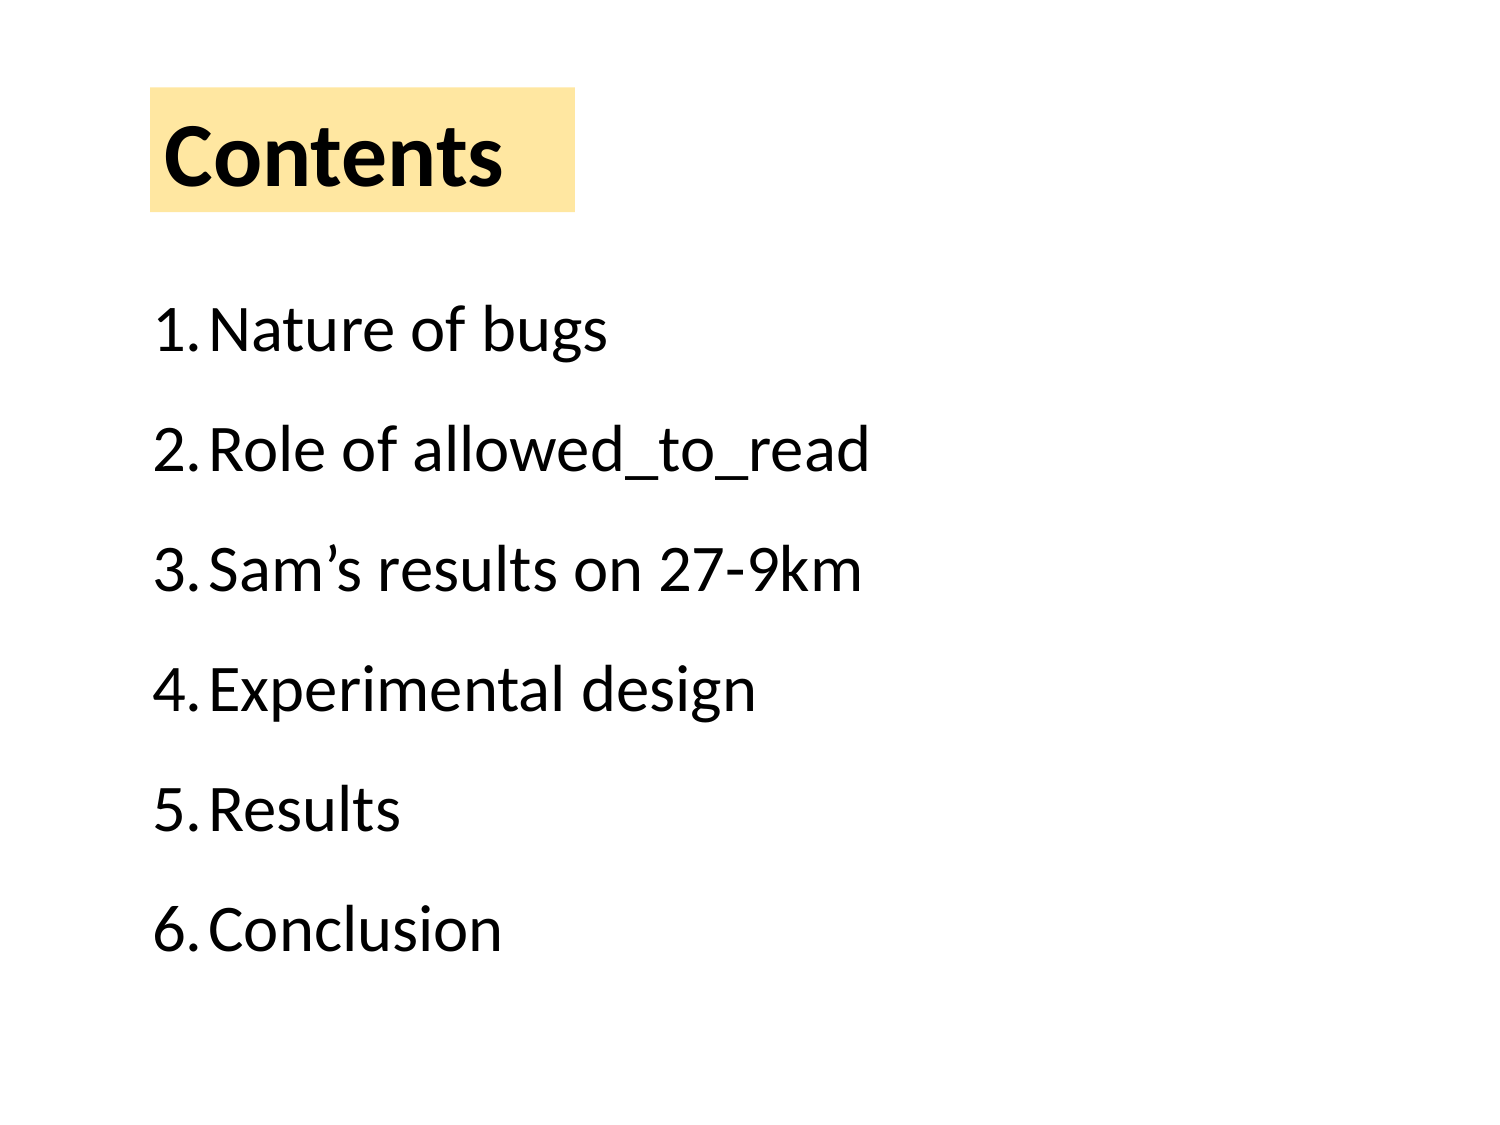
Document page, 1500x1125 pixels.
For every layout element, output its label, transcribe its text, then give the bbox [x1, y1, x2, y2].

text_box Contents [150, 87, 575, 213]
text_box Nature of bugs Role of allowed_to_read Sam’s results on 27-9km Experimental design Results Conclusion [137, 237, 1413, 972]
